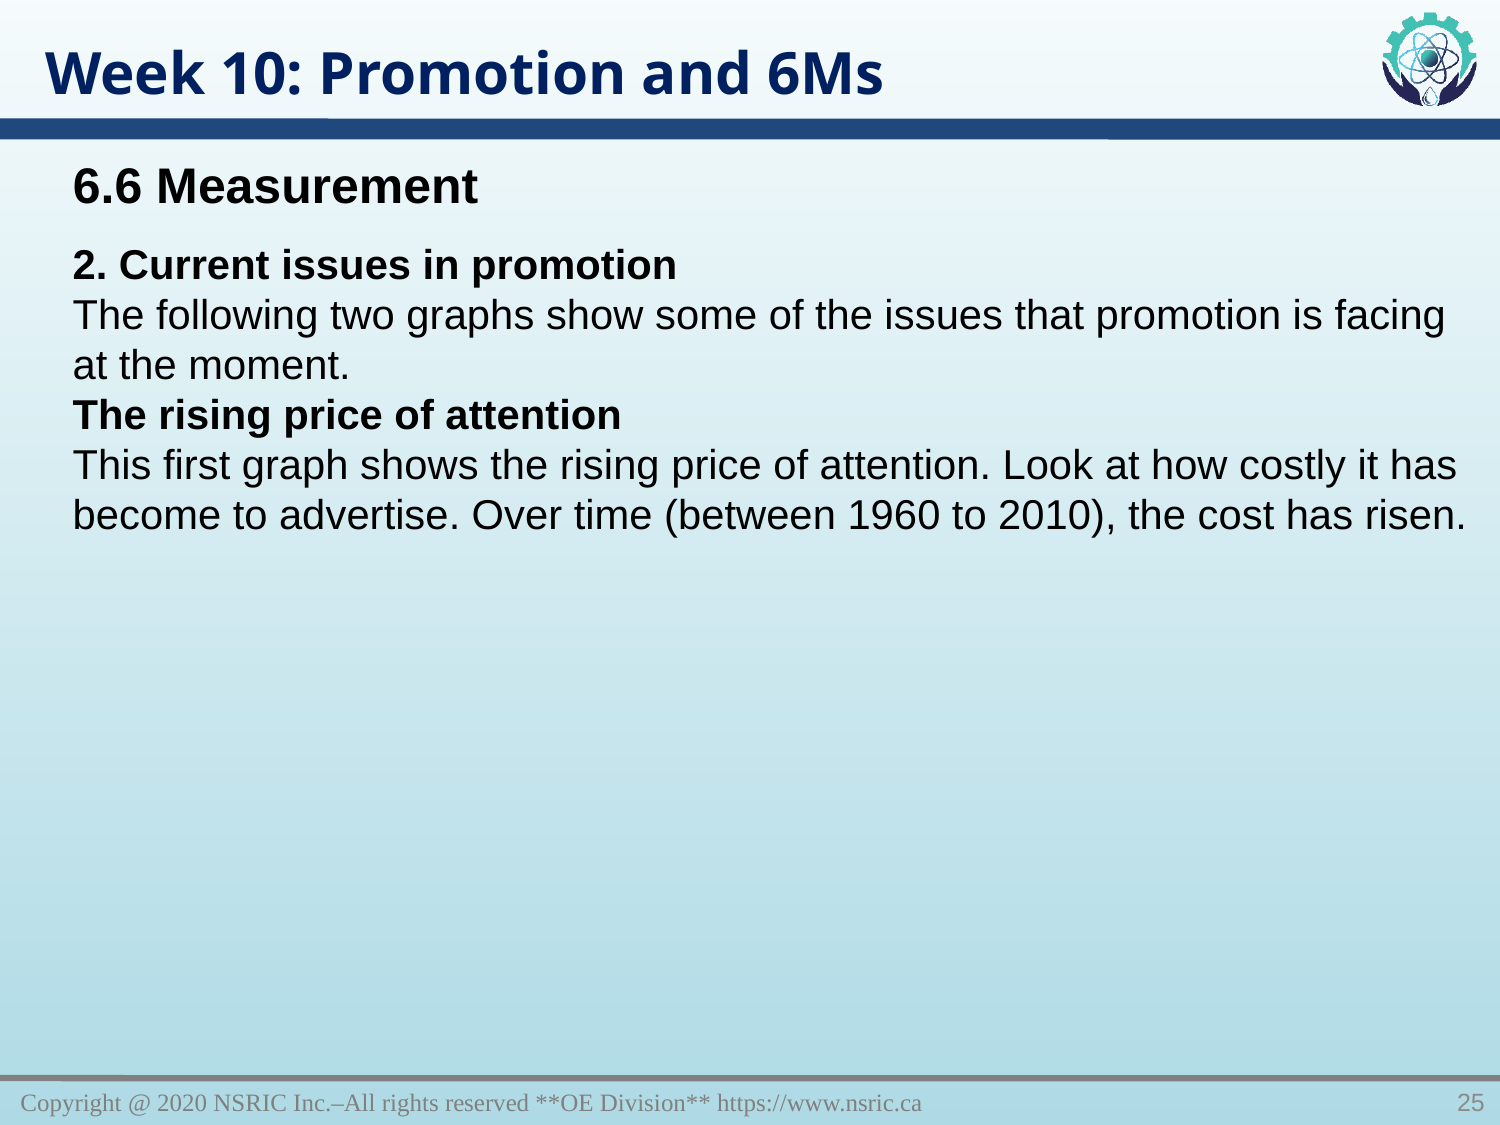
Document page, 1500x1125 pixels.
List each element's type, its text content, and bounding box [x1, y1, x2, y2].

text_box Week 10: Promotion and 6Ms [30, 28, 1344, 114]
picture [1380, 12, 1477, 107]
text_box 2. Current issues in promotion The following two graphs show some of the issues that promotion is facing at the moment. The rising price of attention This first graph shows the rising price of attention. Look at how costly it has become to advertise. Over time (between 1960 to 2010), the cost has risen. [57, 230, 1486, 896]
slide_number 25 [1289, 1078, 1500, 1125]
text_box 6.6 Measurement [57, 145, 1431, 221]
footer Copyright @ 2020 NSRIC Inc.–All rights reserved **OE Division** https://www.nsric.ca [5, 1078, 1247, 1125]
